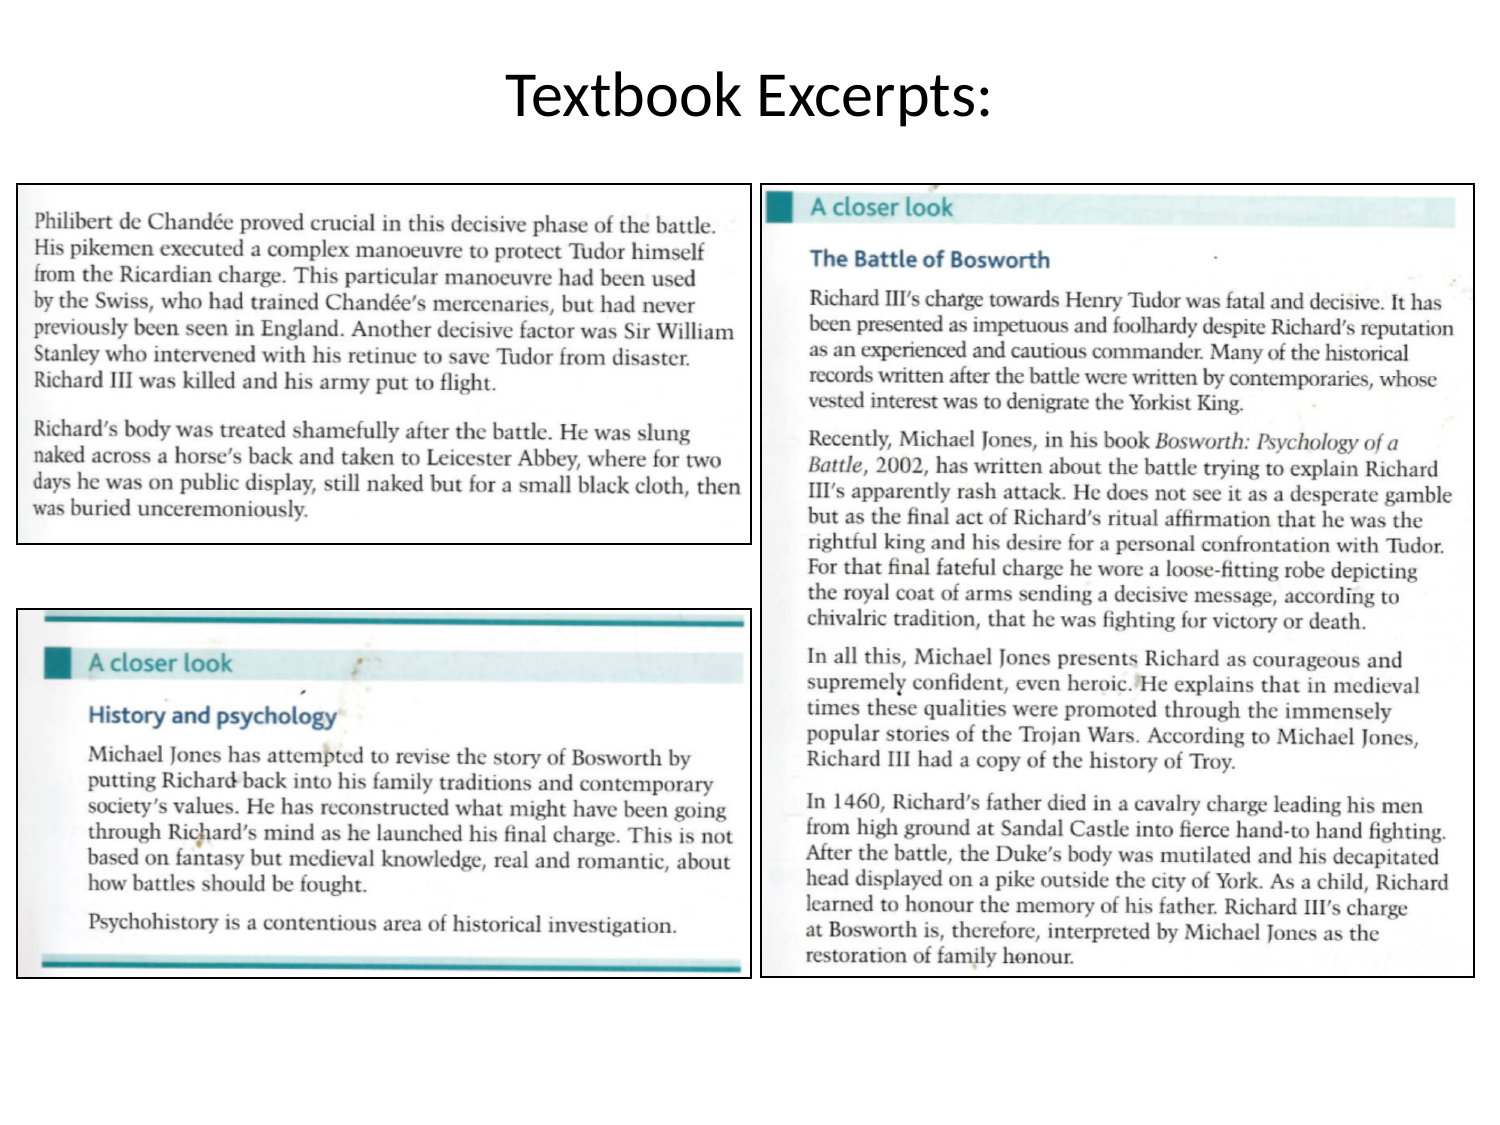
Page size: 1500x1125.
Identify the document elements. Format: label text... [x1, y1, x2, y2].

title Textbook Excerpts: [75, 45, 1425, 138]
picture [761, 184, 1474, 977]
picture [17, 184, 751, 543]
picture [17, 609, 751, 977]
